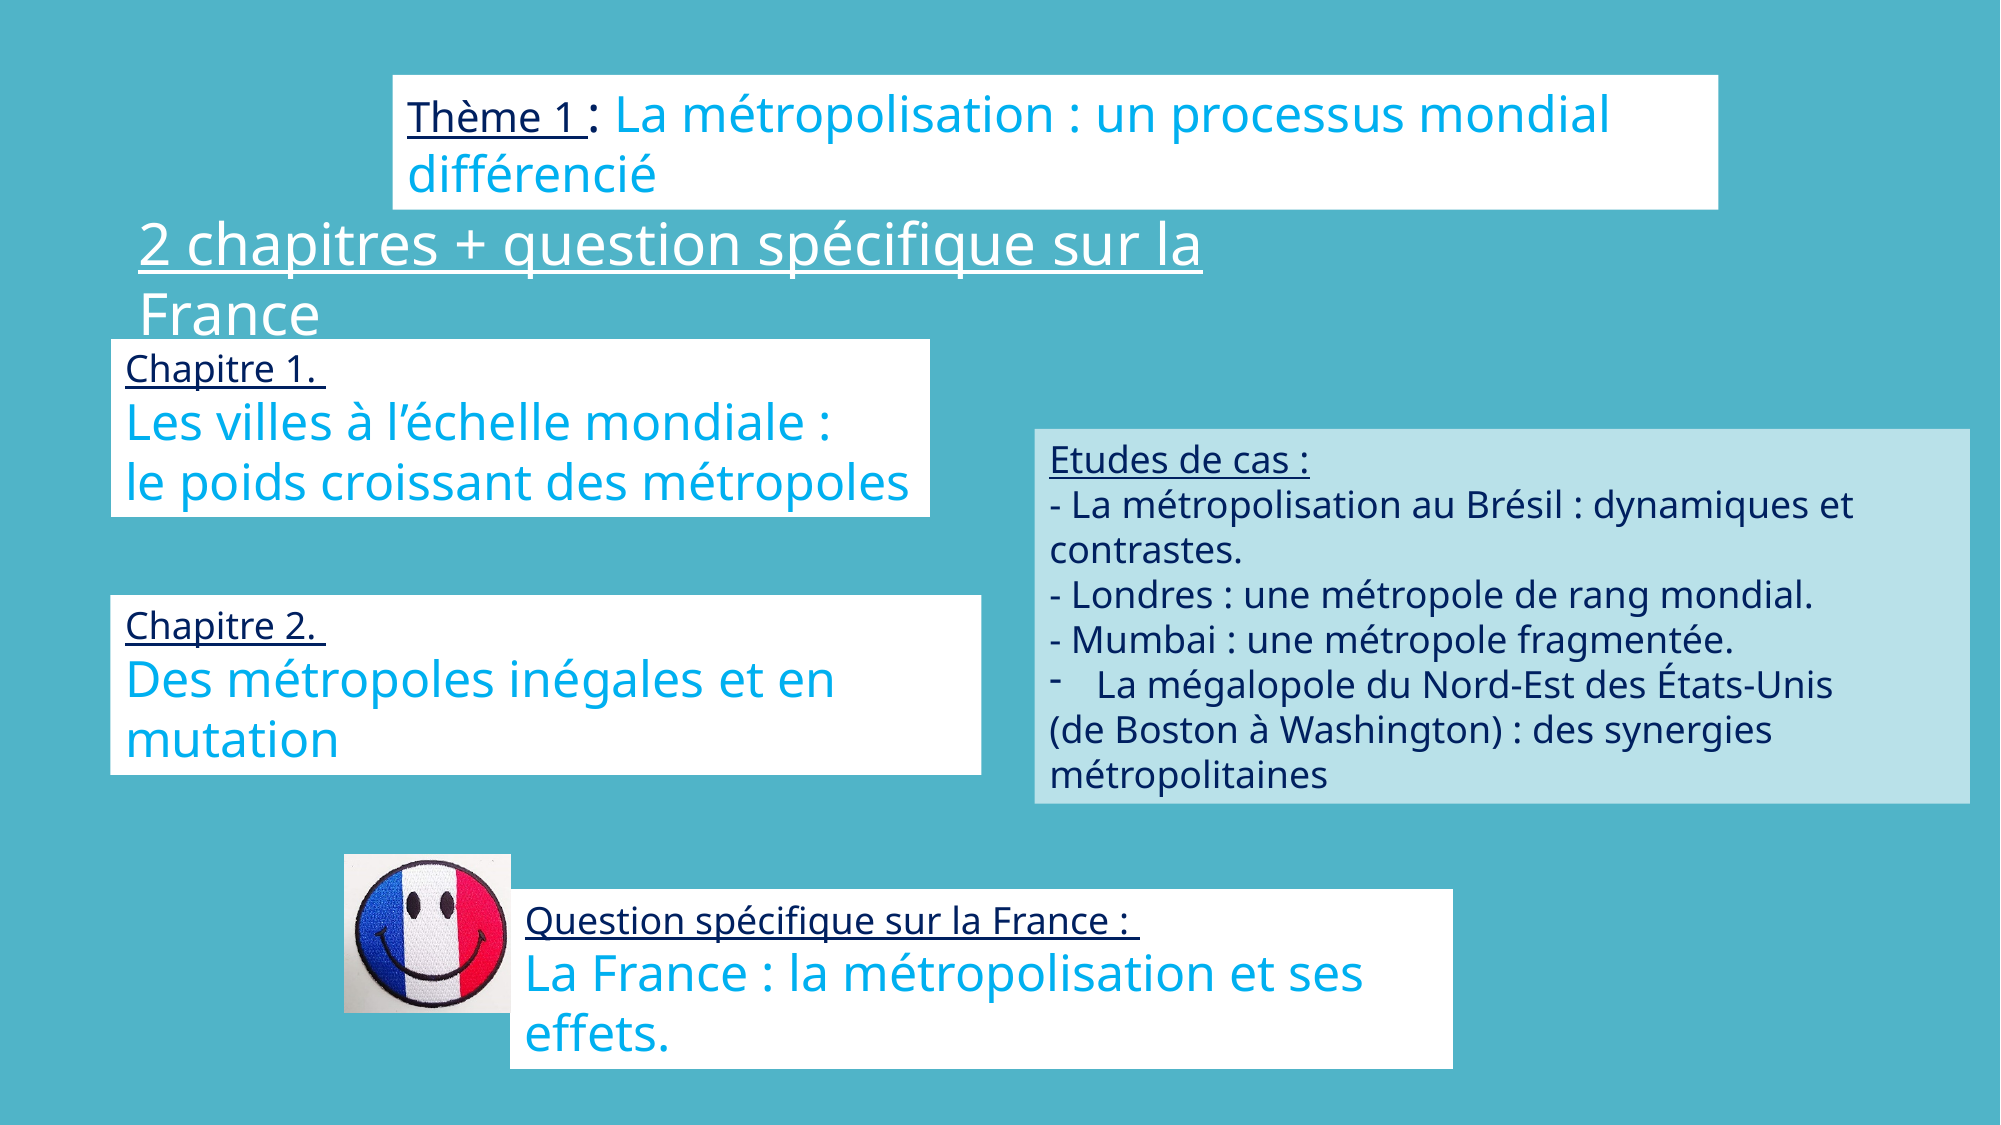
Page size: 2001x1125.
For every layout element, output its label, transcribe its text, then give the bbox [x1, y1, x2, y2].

text_box Chapitre 1. Les villes à l’échelle mondiale : le poids croissant des métropoles [110, 338, 931, 518]
picture [344, 854, 511, 1014]
text_box Thème 1 : La métropolisation : un processus mondial différencié [392, 74, 1719, 210]
text_box 2 chapitres + question spécifique sur la France [123, 199, 1306, 355]
text_box Chapitre 2. Des métropoles inégales et en mutation [110, 595, 982, 775]
text_box Etudes de cas : - La métropolisation au Brésil : dynamiques et contrastes. - Londres : une métropole de rang mondial. - Mumbai : une métropole fragmentée. La mégalopole du Nord-Est des États-Unis (de Boston à Washington) : des synergies métropolitaines [1034, 428, 1970, 804]
text_box Question spécifique sur la France : La France : la métropolisation et ses effets. [510, 889, 1453, 1069]
